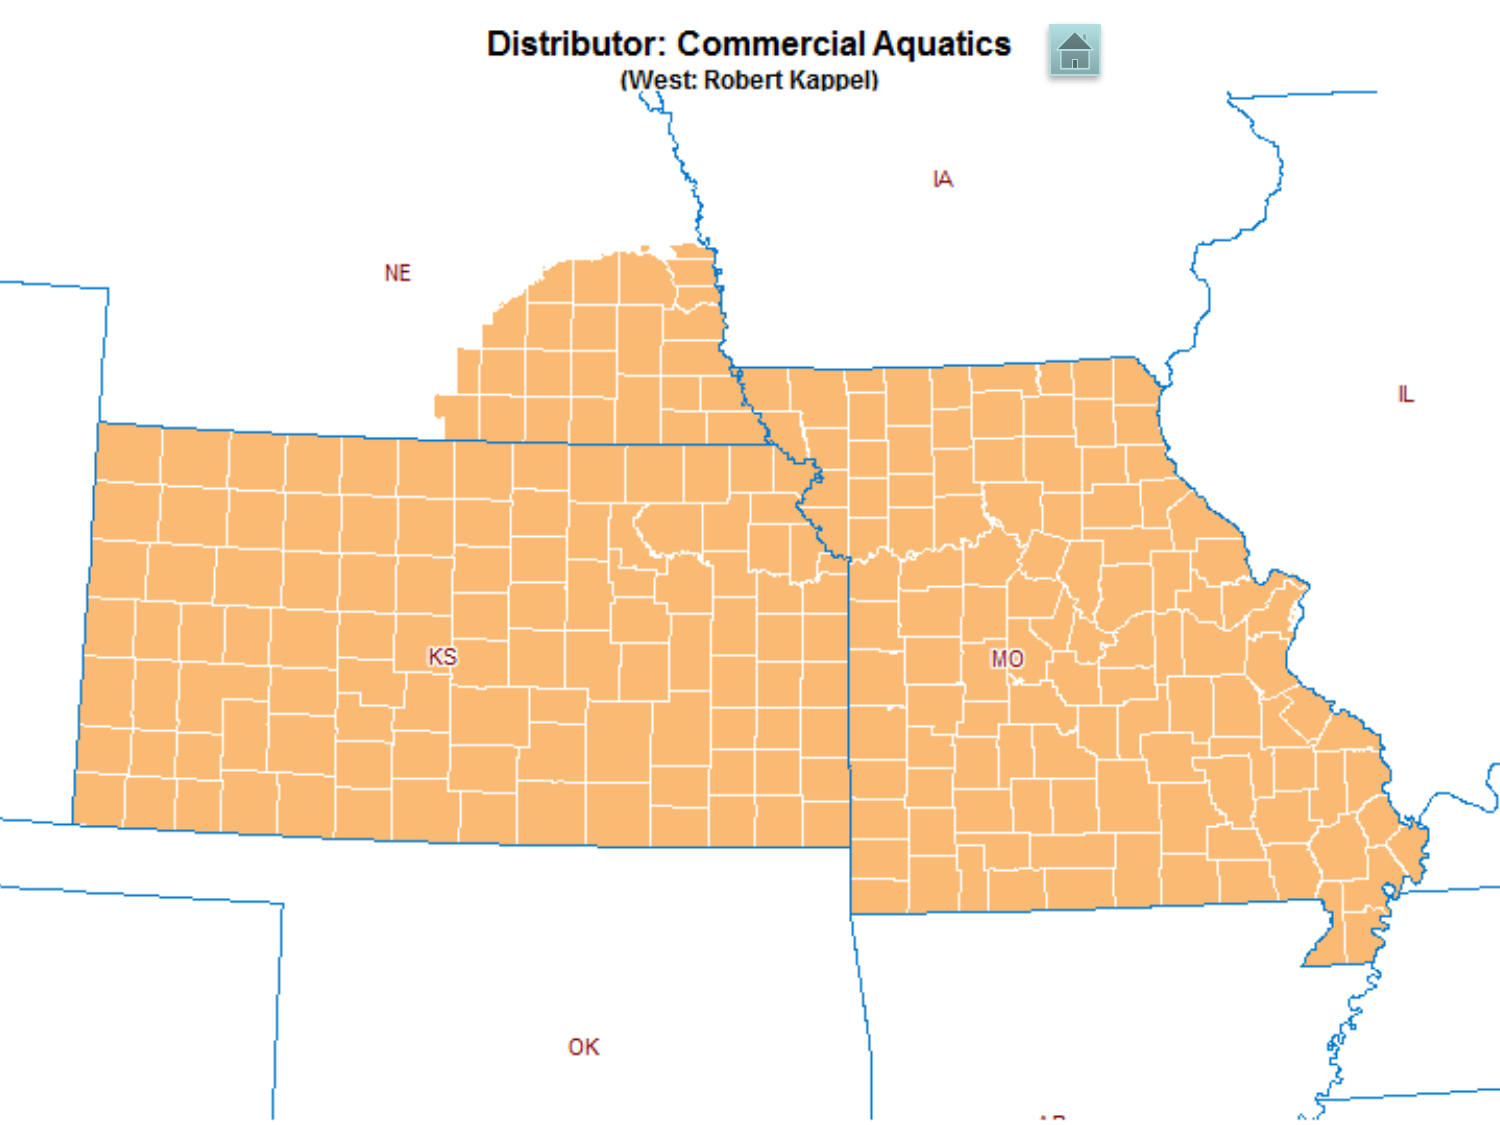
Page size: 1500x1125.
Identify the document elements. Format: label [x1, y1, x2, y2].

picture [0, 29, 1500, 1125]
text_box [1049, 24, 1101, 28]
